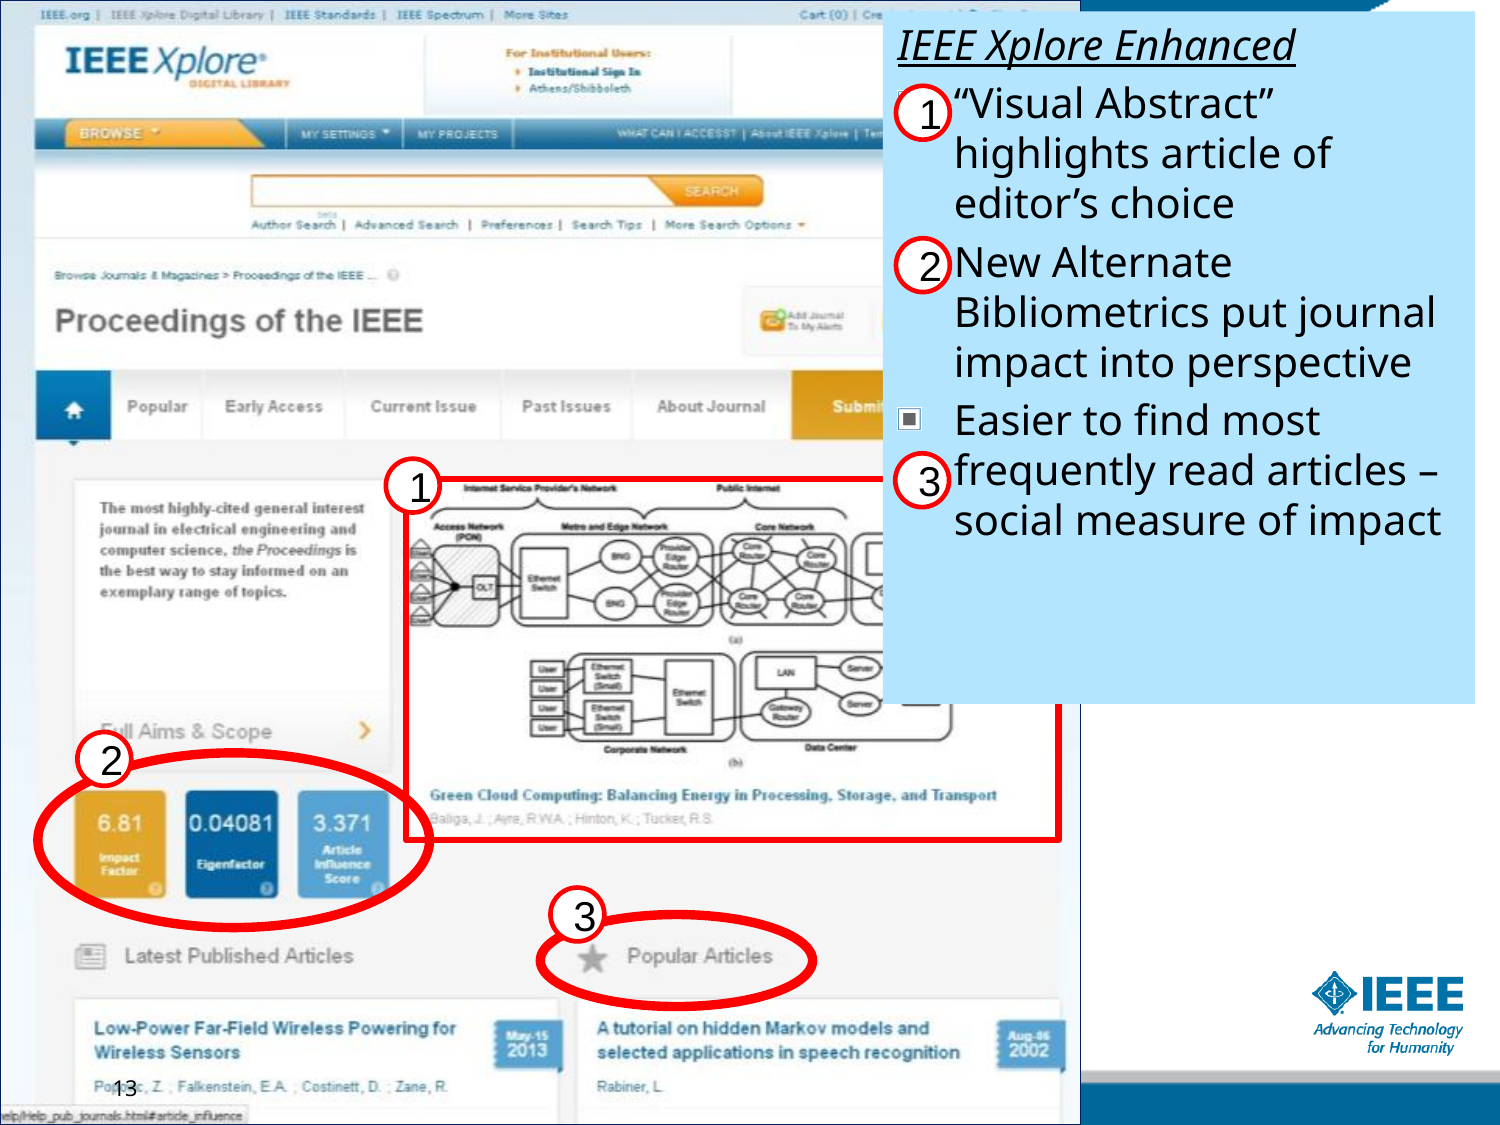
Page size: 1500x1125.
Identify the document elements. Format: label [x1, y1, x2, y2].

text_box [0, 0, 1081, 1125]
text_box [882, 11, 1476, 705]
picture [1081, 0, 1500, 1084]
